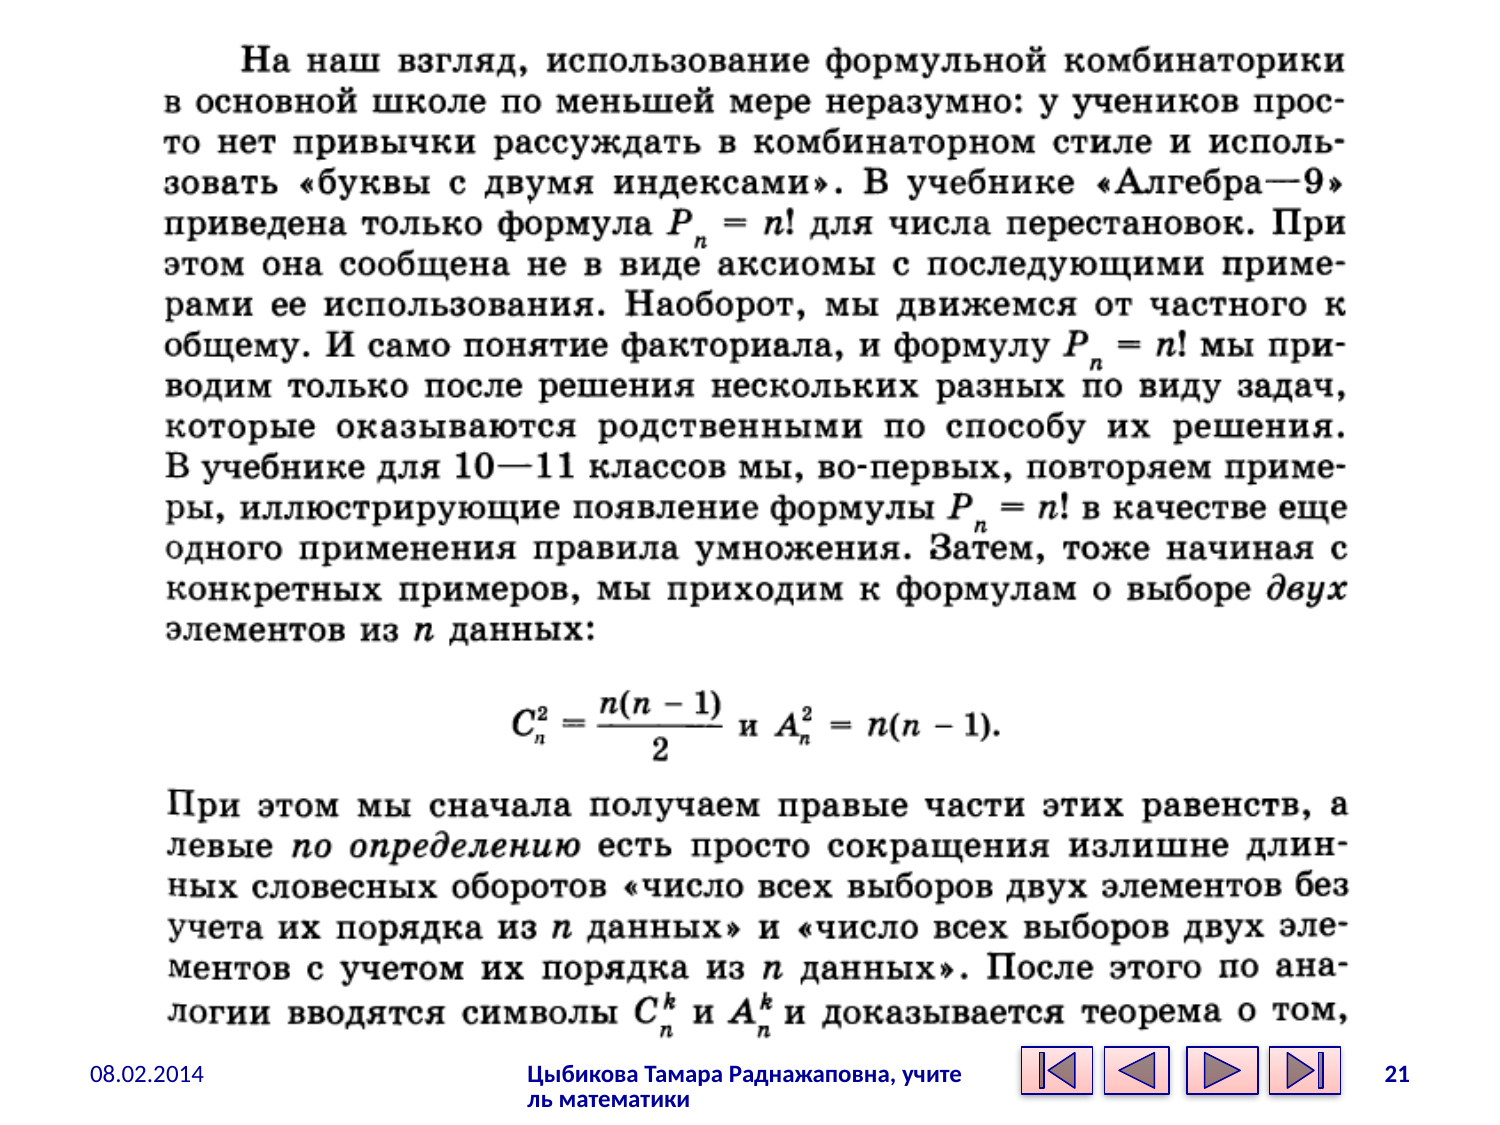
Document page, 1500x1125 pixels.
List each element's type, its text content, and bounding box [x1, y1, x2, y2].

footer Цыбикова Тамара Раднажаповна, учитель математики [512, 1059, 988, 1103]
picture [135, 42, 1371, 1051]
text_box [1021, 1046, 1341, 1095]
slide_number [75, 1042, 425, 1103]
slide_number 21 [1340, 1042, 1425, 1103]
